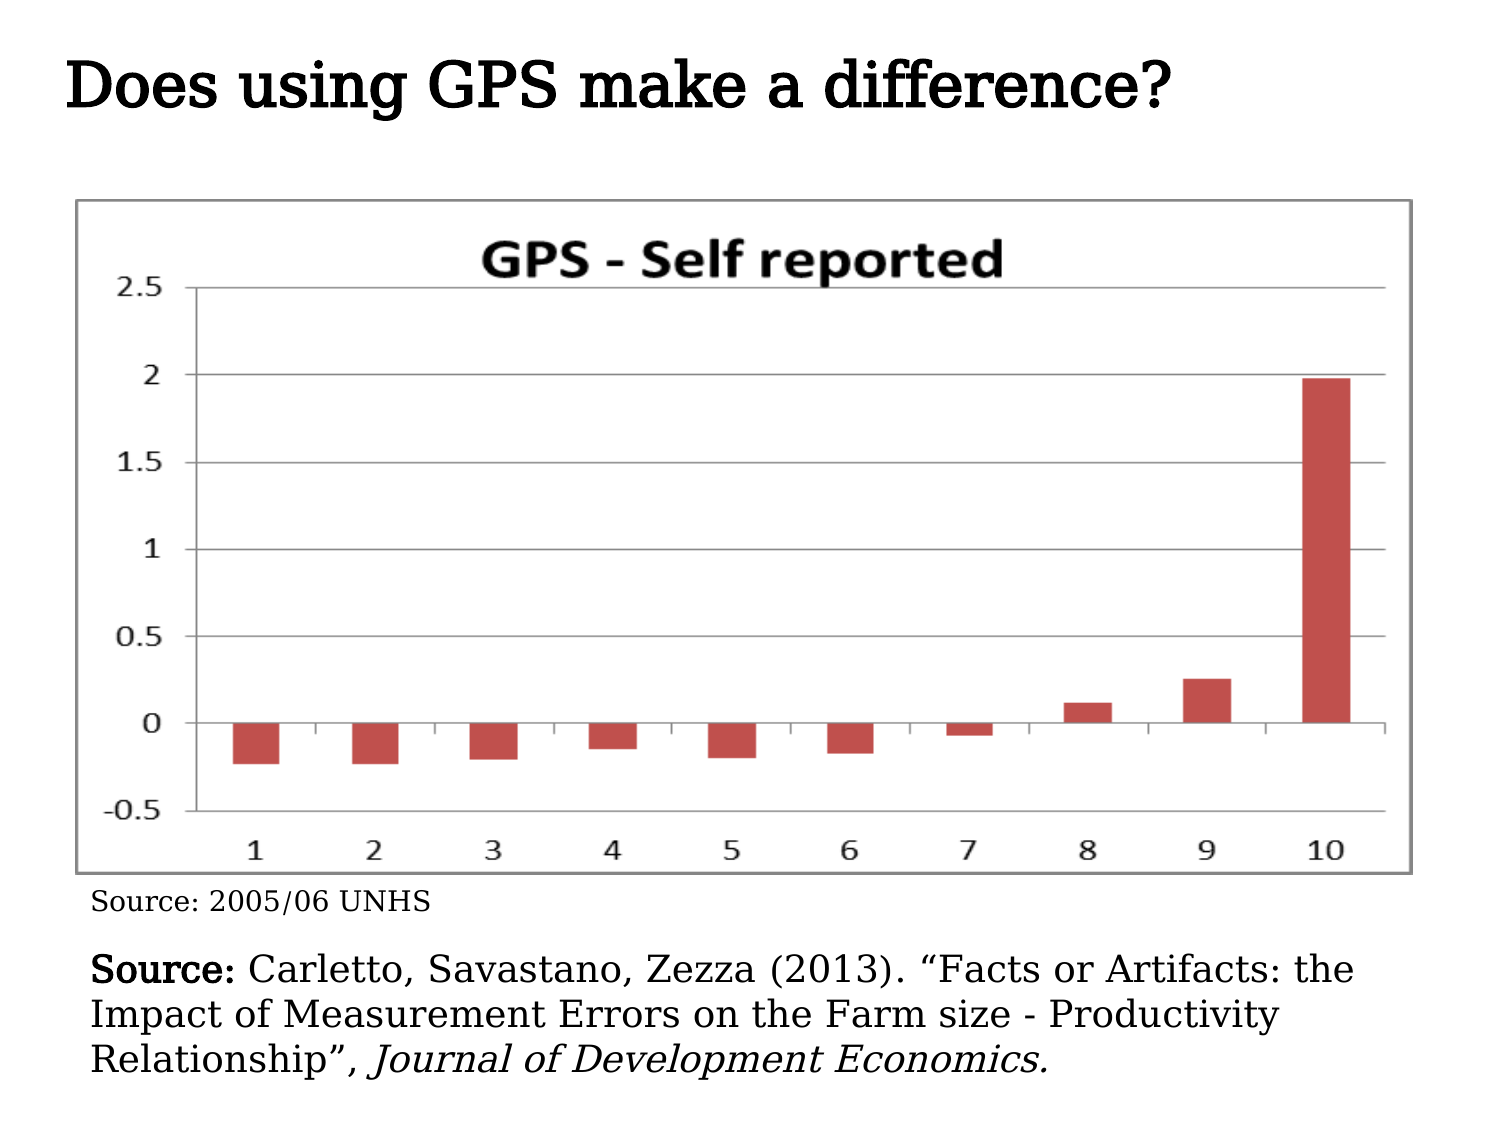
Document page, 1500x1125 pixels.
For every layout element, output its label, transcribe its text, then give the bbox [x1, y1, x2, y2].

text_box Source: Carletto, Savastano, Zezza (2013). “Facts or Artifacts: the Impact of Measurement Errors on the Farm size - Productivity Relationship”, Journal of Development Economics. [74, 937, 1413, 1088]
picture [74, 199, 1413, 876]
text_box Does using GPS make a difference? [49, 37, 1400, 175]
text_box Source: 2005/06 UNHS [74, 884, 463, 950]
